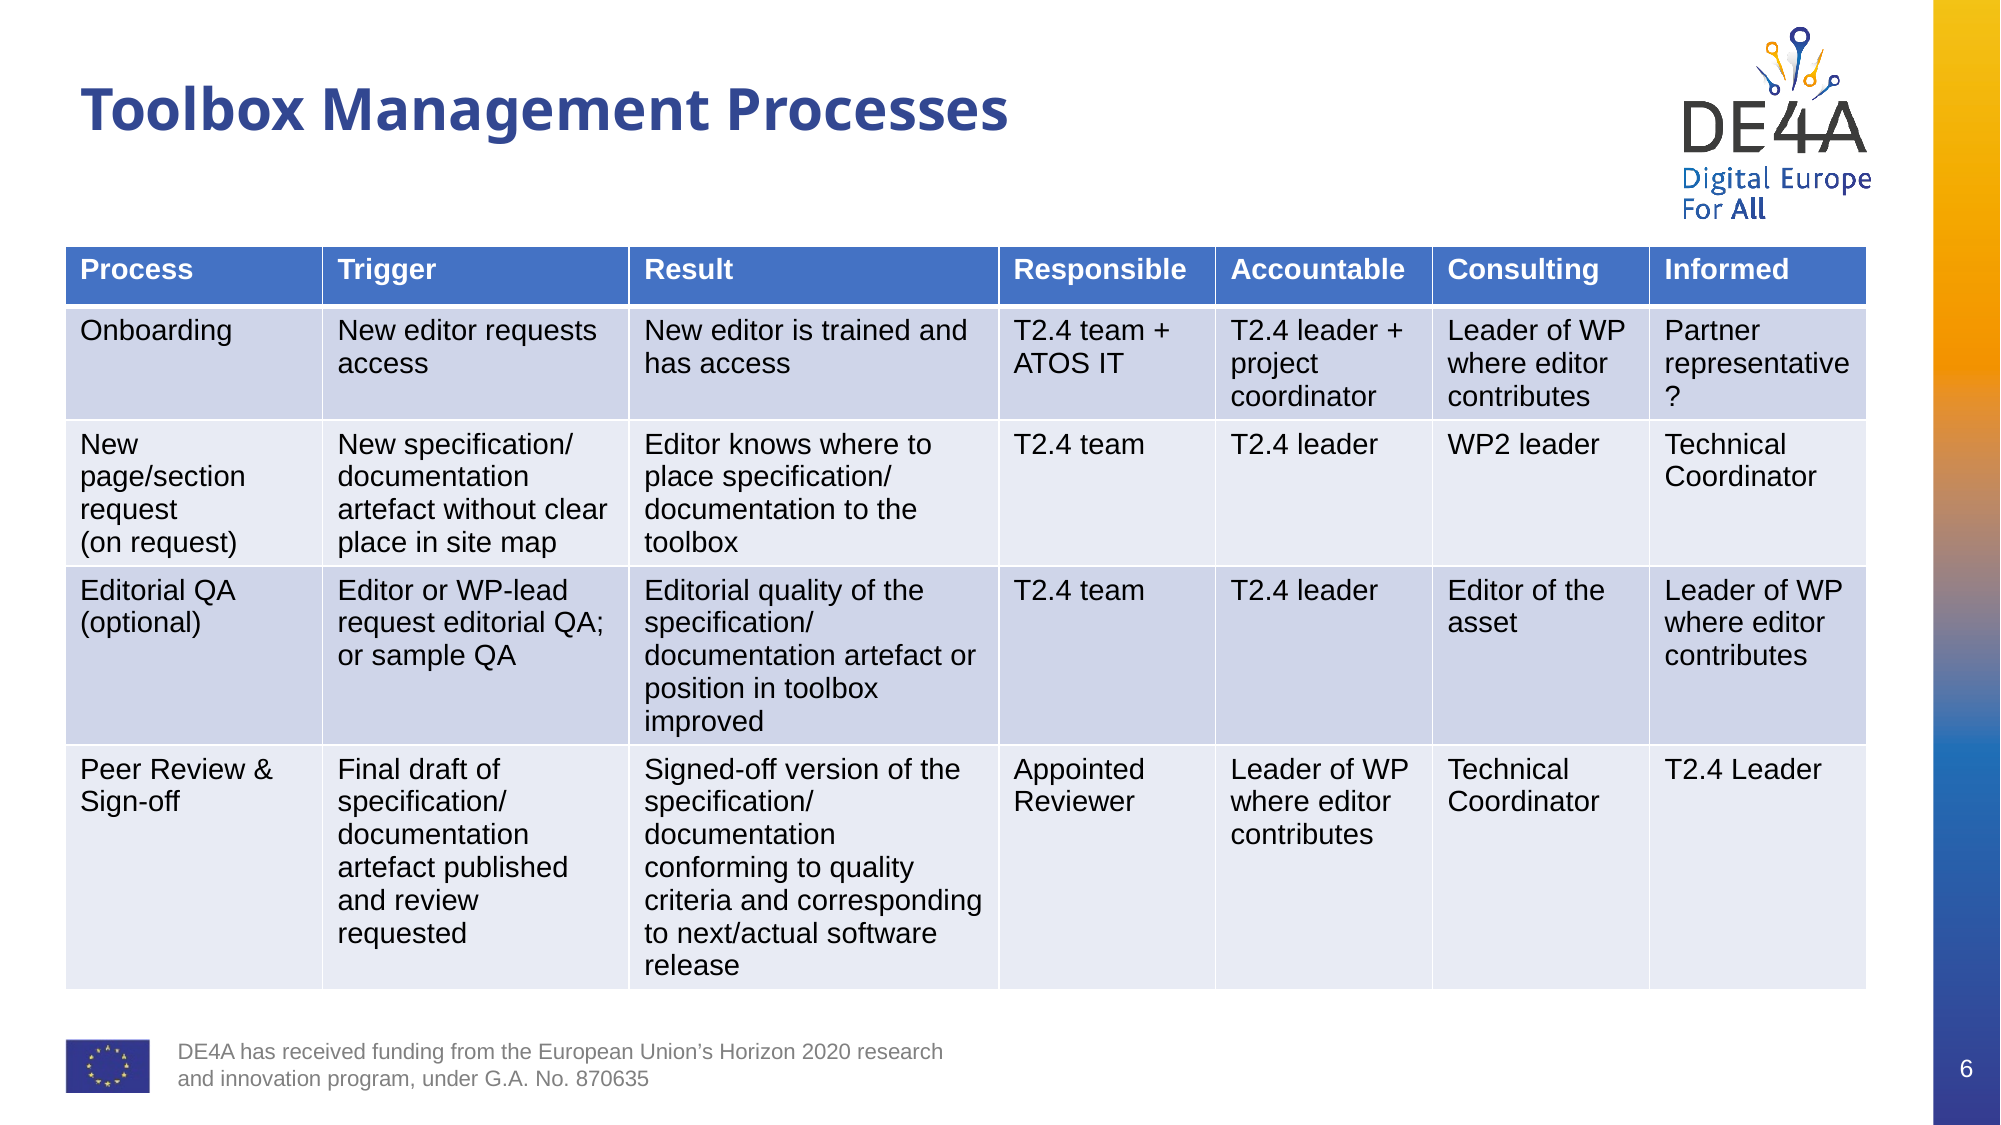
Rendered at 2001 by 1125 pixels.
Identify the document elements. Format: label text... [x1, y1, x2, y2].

table_cell T2.4 Leader [1650, 746, 1866, 989]
table_cell New specification/ documentation artefact without clear place in site map [323, 421, 628, 565]
picture [65, 1039, 151, 1093]
table_cell Partner representative? [1650, 309, 1866, 419]
table_cell New page/section request (on request) [66, 421, 322, 565]
table_cell T2.4 leader [1216, 567, 1432, 744]
table_header Consulting [1433, 247, 1649, 304]
table_cell Final draft of specification/ documentation artefact published and review requested [323, 746, 628, 989]
table_cell Leader of WP where editor contributes [1216, 746, 1432, 989]
table_header Result [630, 247, 998, 304]
table_cell T2.4 team [1000, 421, 1215, 565]
table_cell T2.4 team + ATOS IT [1000, 309, 1215, 419]
table_cell New editor is trained and has access [630, 309, 998, 419]
table_cell T2.4 team [1000, 567, 1215, 744]
table_header Responsible [1000, 247, 1215, 304]
table_cell WP2 leader [1433, 421, 1649, 565]
table_cell Technical Coordinator [1433, 746, 1649, 989]
table_header Process [66, 247, 322, 304]
table_cell Editorial quality of the specification/ documentation artefact or position in toolbox improved [630, 567, 998, 744]
table_cell Peer Review & Sign-off [66, 746, 322, 989]
table_cell Editor or WP-lead request editorial QA; or sample QA [323, 567, 628, 744]
table_cell Leader of WP where editor contributes [1433, 309, 1649, 419]
table_cell Technical Coordinator [1650, 421, 1866, 565]
table_header Accountable [1216, 247, 1432, 304]
table_cell T2.4 leader + project coordinator [1216, 309, 1432, 419]
table_cell Onboarding [66, 309, 322, 419]
table_cell Leader of WP where editor contributes [1650, 567, 1866, 744]
table_cell Signed-off version of the specification/ documentation conforming to quality criteria and corresponding to next/actual software release [630, 746, 998, 989]
table_cell Editor of the asset [1433, 567, 1649, 744]
table_cell Editor knows where to place specification/ documentation to the toolbox [630, 421, 998, 565]
picture [1654, 0, 1900, 246]
table_cell Editorial QA (optional) [66, 567, 322, 744]
title Toolbox Management Processes [65, 64, 1655, 150]
table_cell Appointed Reviewer [1000, 746, 1215, 989]
table_header Informed [1650, 247, 1866, 304]
table_cell T2.4 leader [1216, 421, 1432, 565]
table_cell New editor requests access [323, 309, 628, 419]
table_header Trigger [323, 247, 628, 304]
